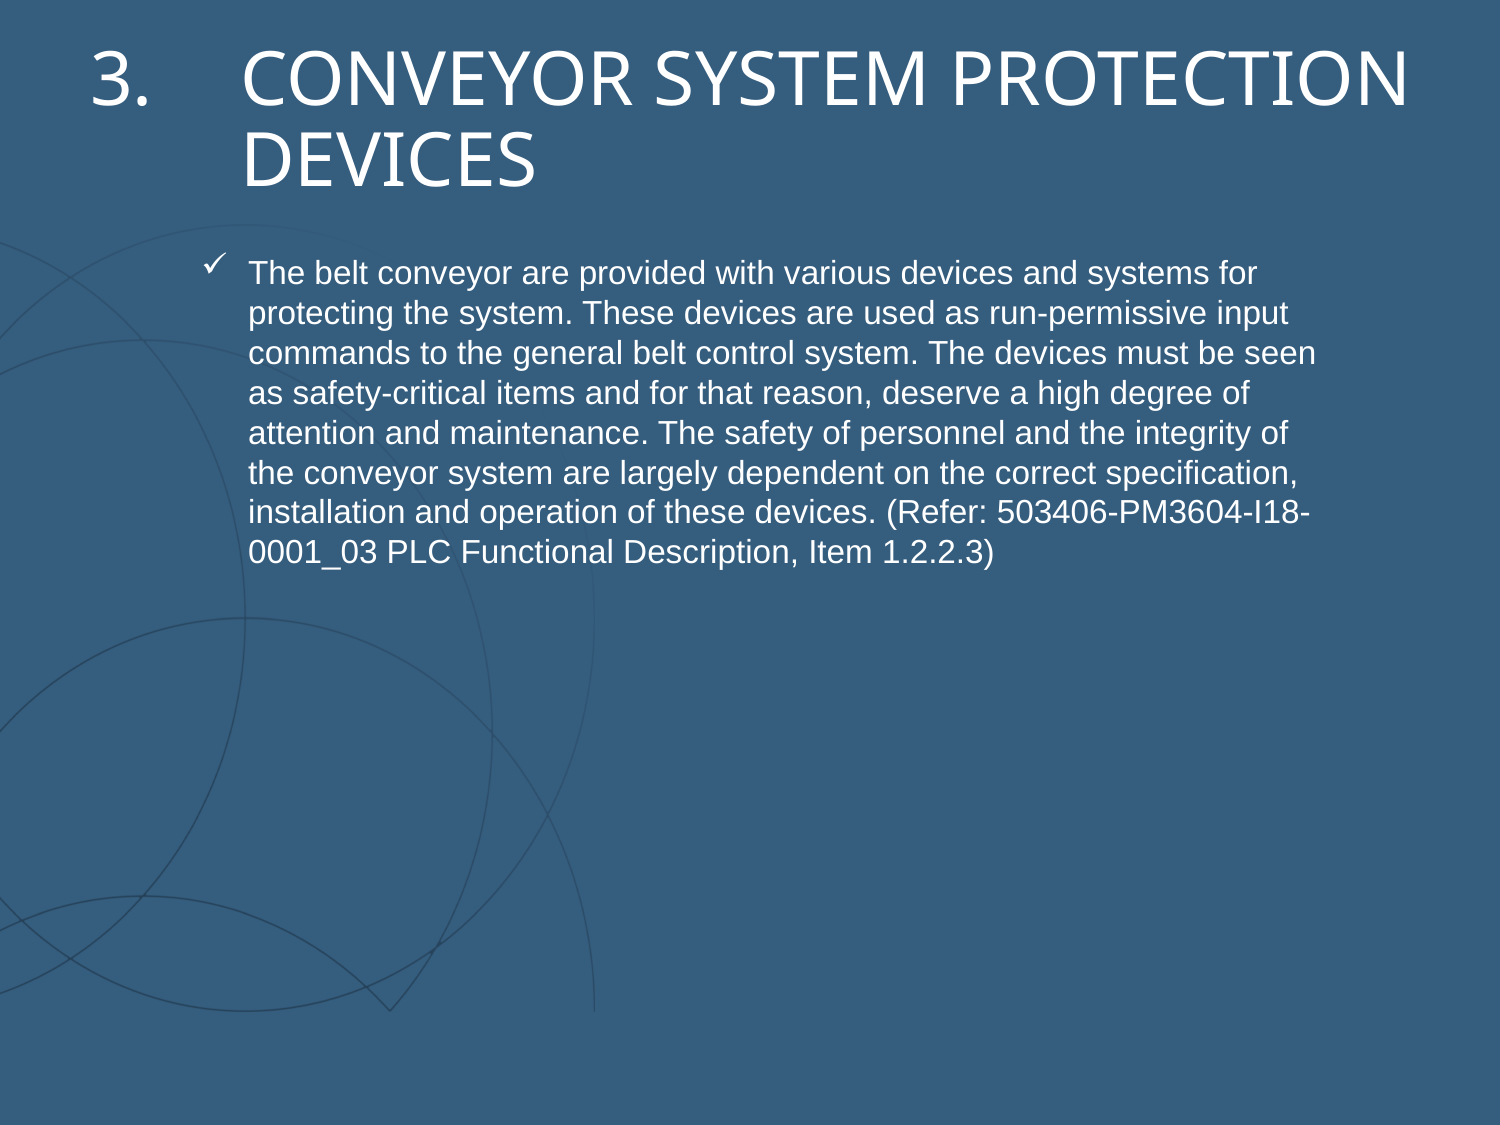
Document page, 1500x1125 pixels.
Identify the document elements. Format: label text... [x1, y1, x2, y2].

title 3. CONVEYOR SYSTEM PROTECTION DEVICES [75, 28, 1478, 216]
picture [0, 224, 595, 1012]
text_box The belt conveyor are provided with various devices and systems for protecting the system. These devices are used as run-permissive input commands to the general belt control system. The devices must be seen as safety-critical items and for that reason, deserve a high degree of attention and maintenance. The safety of personnel and the integrity of the conveyor system are largely dependent on the correct specification, installation and operation of these devices. (Refer: 503406-PM3604-I18-0001_03 PLC Functional Description, Item 1.2.2.3) [595, 243, 1342, 578]
